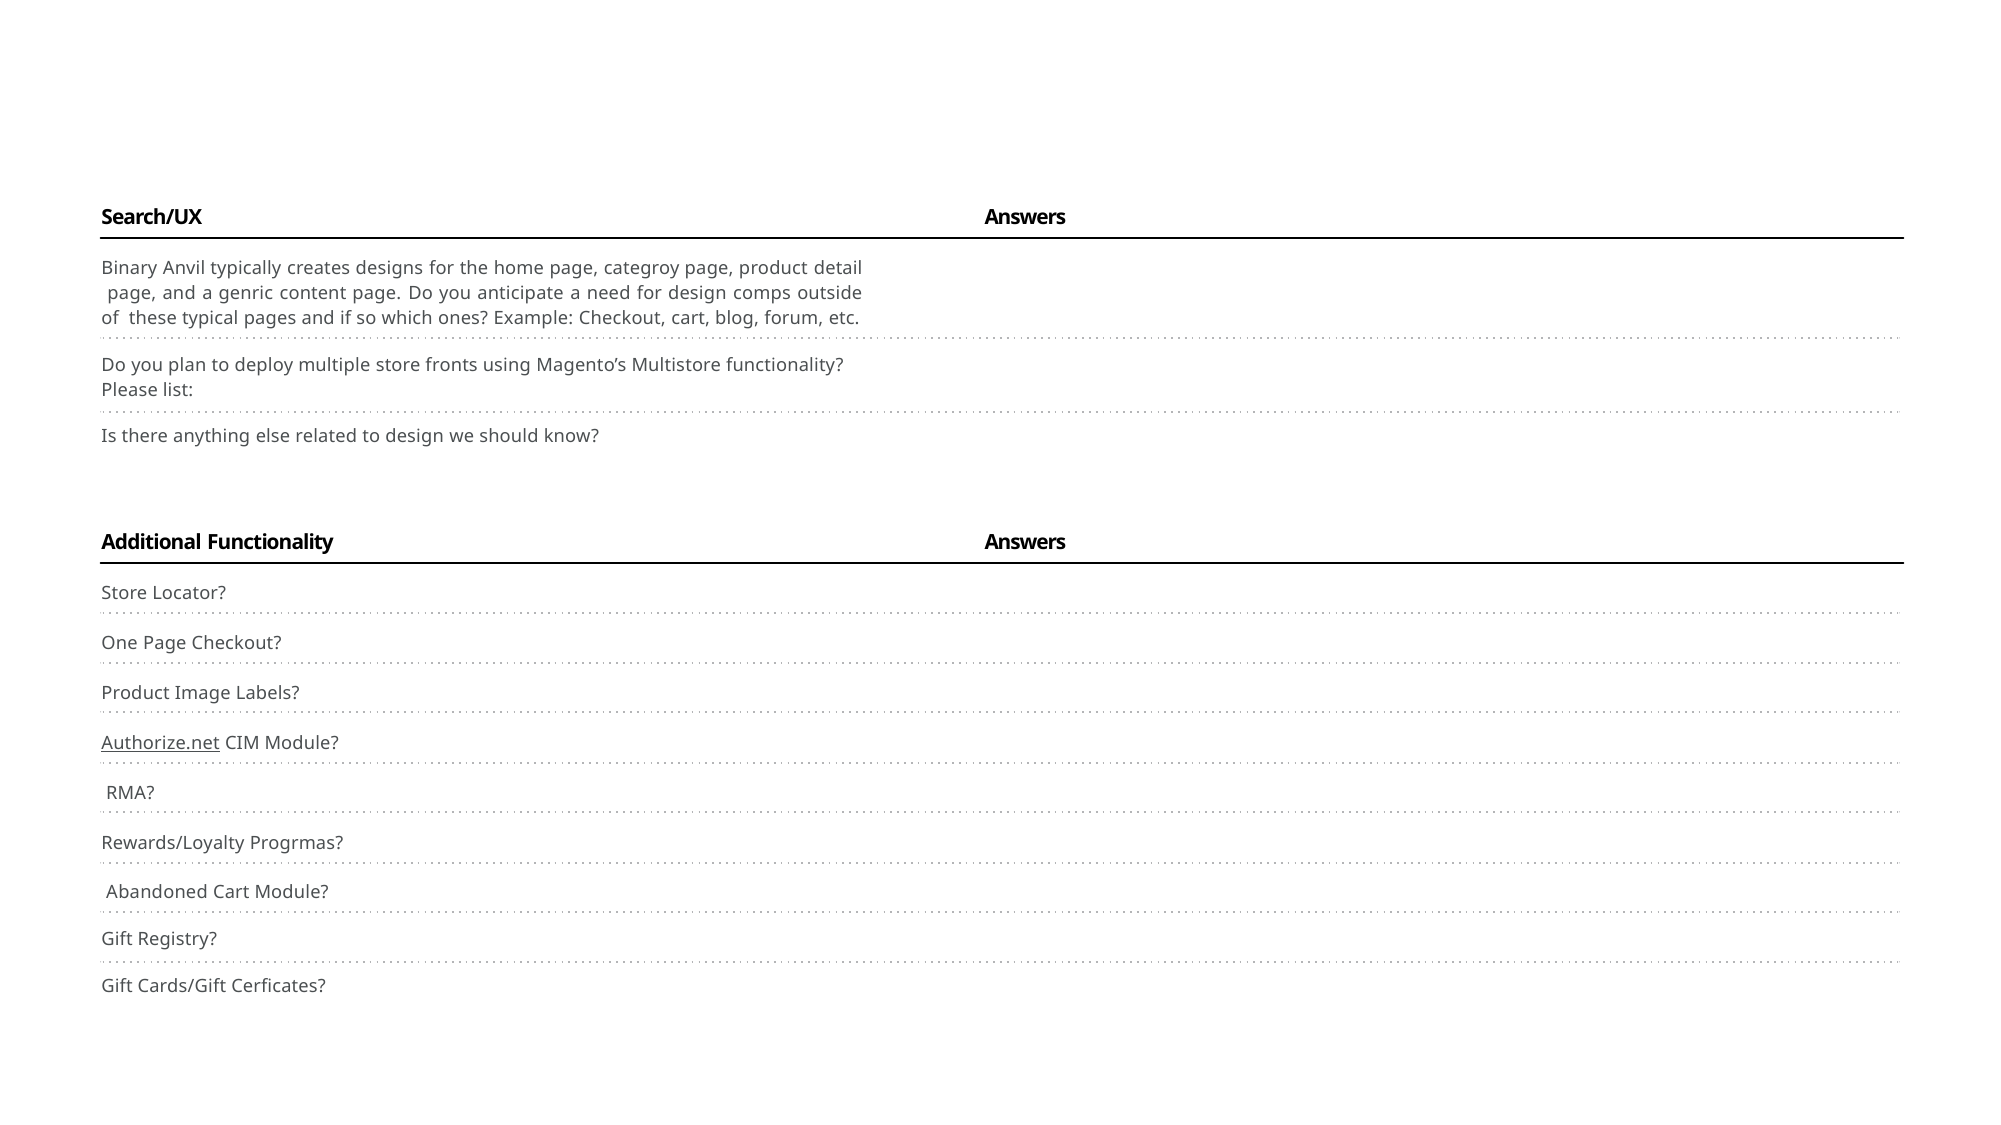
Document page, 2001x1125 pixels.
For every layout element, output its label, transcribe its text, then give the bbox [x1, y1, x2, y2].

text_box Store Locator? One Page Checkout? Product Image Labels? Authorize.net CIM Module? RMA? Rewards/Loyalty Progrmas? Abandoned Cart Module? Gift Registry? Gift Cards/Gift Cerficates? [100, 813, 347, 862]
text_box Binary Anvil typically creates designs for the home page, categroy page, product detail page, and a genric content page. Do you anticipate a need for design comps outside of these typical pages and if so which ones? Example: Checkout, cart, blog, forum, etc. Do you plan to deploy multiple store fronts using Magento’s Multistore functionality? Please list: Is there anything else related to design we should know? [100, 339, 864, 411]
text_box Answers [983, 202, 1072, 230]
text_box Search/UX [100, 202, 209, 230]
text_box Store Locator? One Page Checkout? Product Image Labels? Authorize.net CIM Module? RMA? Rewards/Loyalty Progrmas? Abandoned Cart Module? Gift Registry? Gift Cards/Gift Cerficates? [100, 664, 347, 711]
text_box Binary Anvil typically creates designs for the home page, categroy page, product detail page, and a genric content page. Do you anticipate a need for design comps outside of these typical pages and if so which ones? Example: Checkout, cart, blog, forum, etc. Do you plan to deploy multiple store fronts using Magento’s Multistore functionality? Please list: Is there anything else related to design we should know? [100, 413, 864, 447]
text_box Store Locator? One Page Checkout? Product Image Labels? Authorize.net CIM Module? RMA? Rewards/Loyalty Progrmas? Abandoned Cart Module? Gift Registry? Gift Cards/Gift Cerficates? [100, 713, 347, 762]
text_box Store Locator? One Page Checkout? Product Image Labels? Authorize.net CIM Module? RMA? Rewards/Loyalty Progrmas? Abandoned Cart Module? Gift Registry? Gift Cards/Gift Cerficates? [100, 963, 347, 996]
text_box Store Locator? One Page Checkout? Product Image Labels? Authorize.net CIM Module? RMA? Rewards/Loyalty Progrmas? Abandoned Cart Module? Gift Registry? Gift Cards/Gift Cerficates? [100, 614, 347, 662]
text_box Additional Functionality [100, 527, 345, 554]
text_box Store Locator? One Page Checkout? Product Image Labels? Authorize.net CIM Module? RMA? Rewards/Loyalty Progrmas? Abandoned Cart Module? Gift Registry? Gift Cards/Gift Cerficates? [100, 864, 347, 911]
text_box Store Locator? One Page Checkout? Product Image Labels? Authorize.net CIM Module? RMA? Rewards/Loyalty Progrmas? Abandoned Cart Module? Gift Registry? Gift Cards/Gift Cerficates? [100, 913, 347, 961]
text_box Answers [983, 527, 1072, 554]
text_box Binary Anvil typically creates designs for the home page, categroy page, product detail page, and a genric content page. Do you anticipate a need for design comps outside of these typical pages and if so which ones? Example: Checkout, cart, blog, forum, etc. Do you plan to deploy multiple store fronts using Magento’s Multistore functionality? Please list: Is there anything else related to design we should know? [100, 252, 864, 337]
text_box Store Locator? One Page Checkout? Product Image Labels? Authorize.net CIM Module? RMA? Rewards/Loyalty Progrmas? Abandoned Cart Module? Gift Registry? Gift Cards/Gift Cerficates? [100, 764, 347, 811]
text_box Store Locator? One Page Checkout? Product Image Labels? Authorize.net CIM Module? RMA? Rewards/Loyalty Progrmas? Abandoned Cart Module? Gift Registry? Gift Cards/Gift Cerficates? [100, 579, 347, 612]
